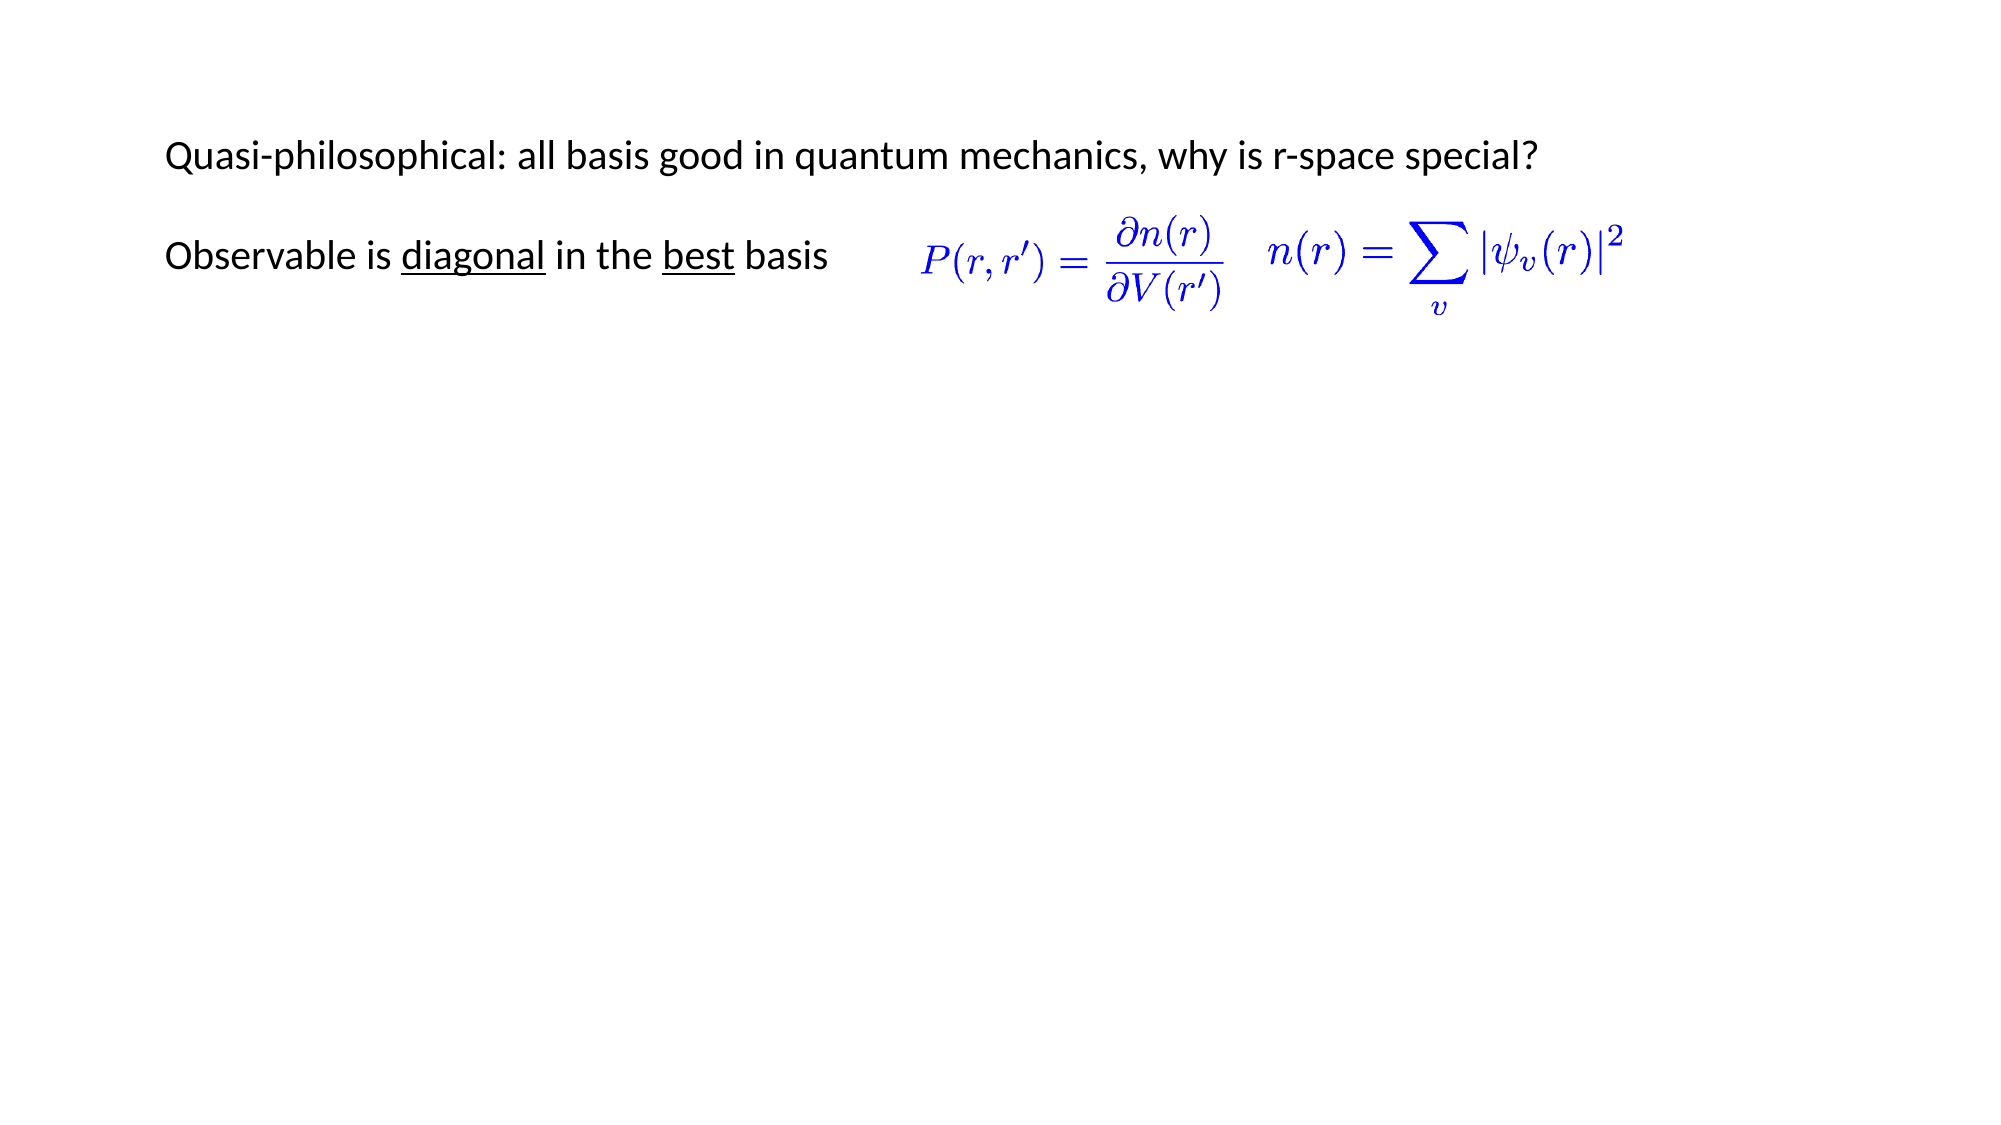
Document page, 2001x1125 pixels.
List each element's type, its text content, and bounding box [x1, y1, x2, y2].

picture [1268, 221, 1623, 315]
text_box Quasi-philosophical: all basis good in quantum mechanics, why is r-space special? [0, 120, 2000, 185]
text_box Observable is diagonal in the best basis [0, 220, 876, 286]
picture [920, 215, 1224, 311]
